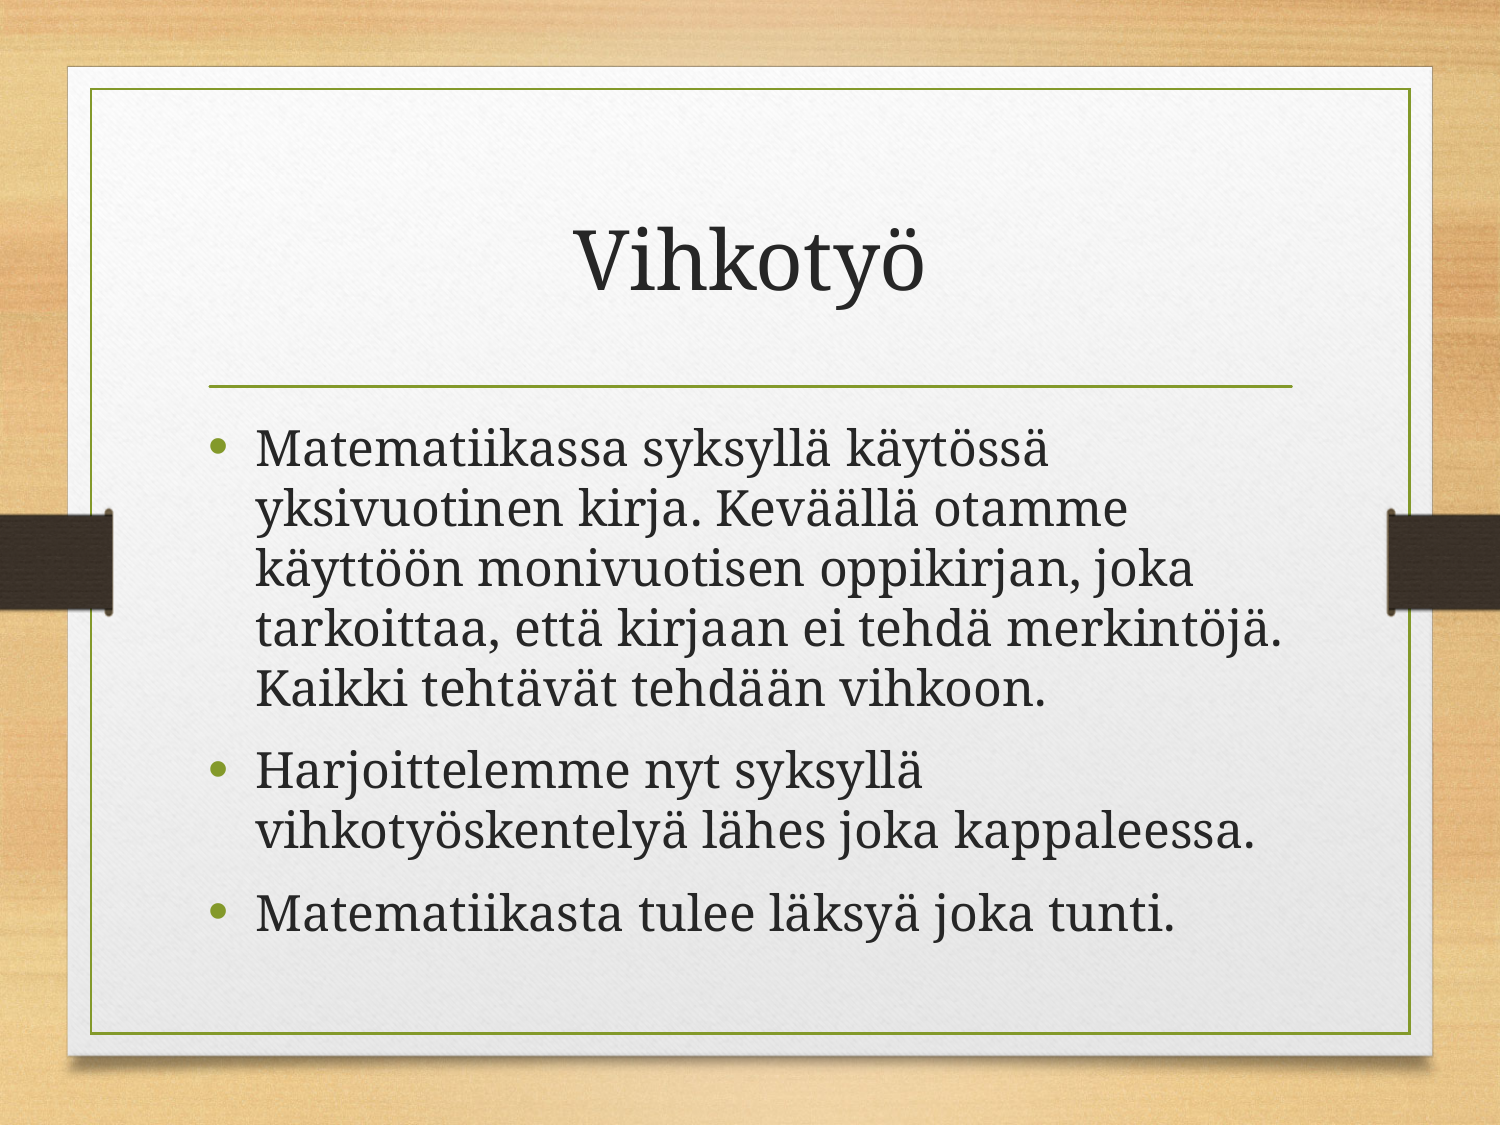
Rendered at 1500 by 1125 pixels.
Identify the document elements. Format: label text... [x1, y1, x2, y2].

title Vihkotyö [193, 150, 1309, 365]
list Matematiikassa syksyllä käytössä yksivuotinen kirja. Keväällä otamme käyttöön monivuotisen oppikirjan, joka tarkoittaa, että kirjaan ei tehdä merkintöjä. Kaikki tehtävät tehdään vihkoon. Harjoittelemme nyt syksyllä vihkotyöskentelyä lähes joka kappaleessa. Matematiikasta tulee läksyä joka tunti. [193, 408, 1309, 974]
picture [0, 0, 1500, 1125]
